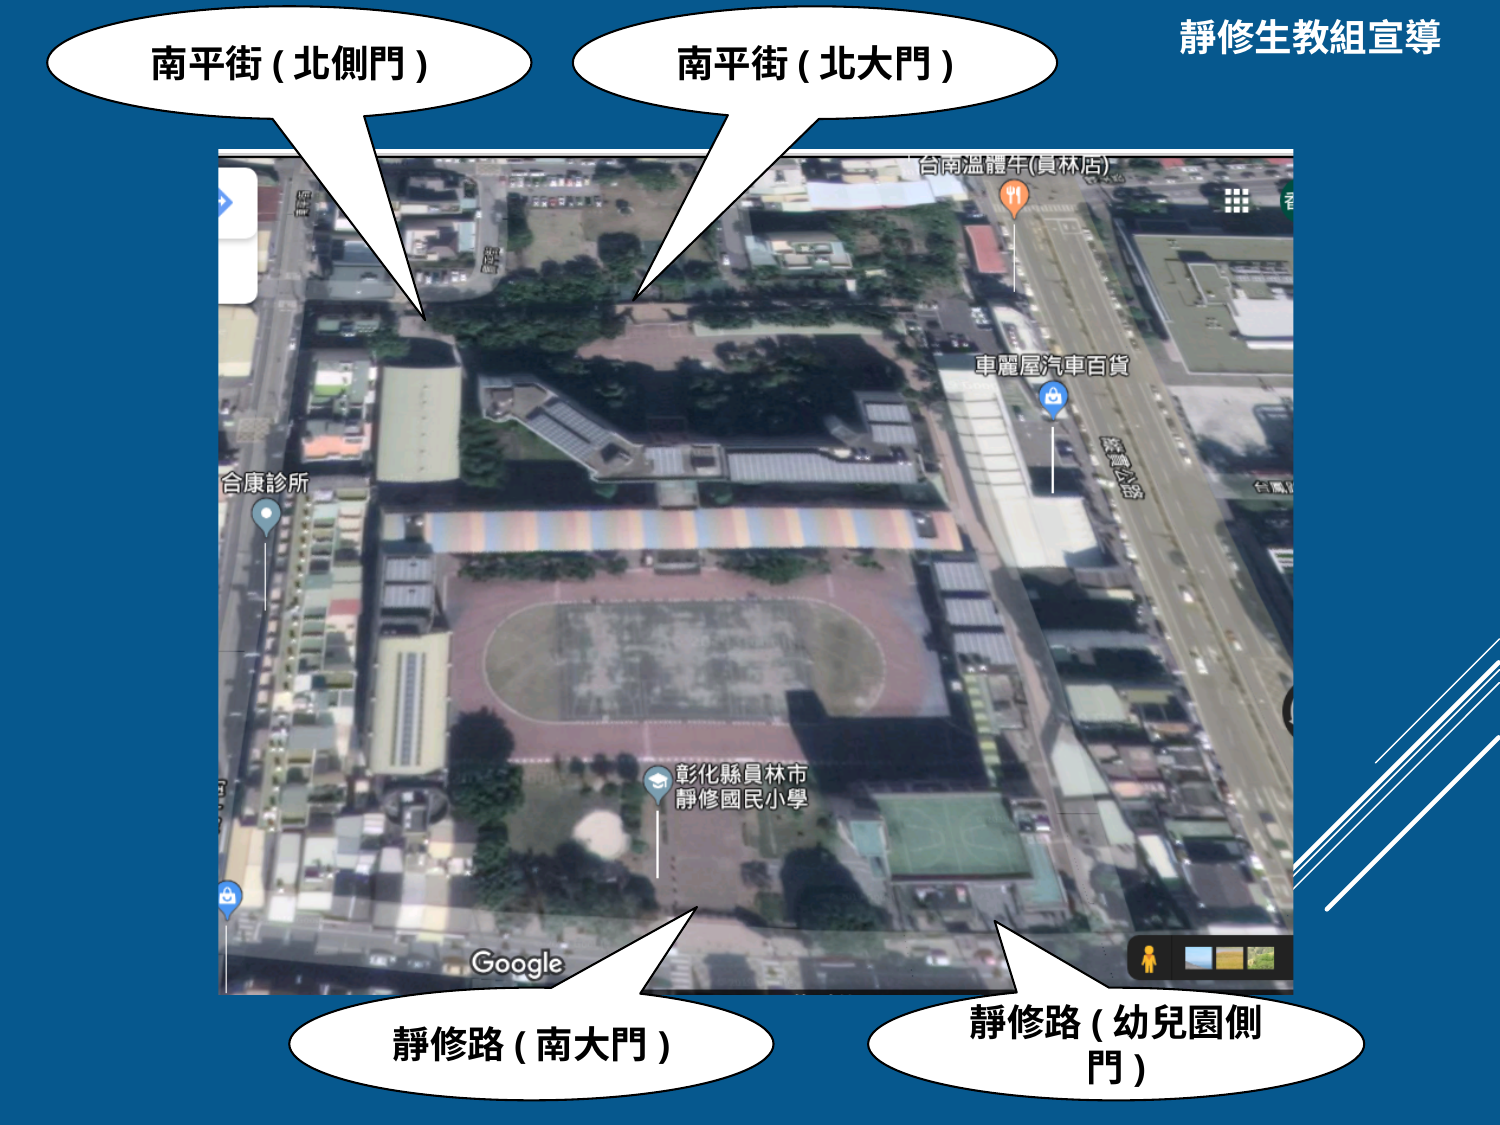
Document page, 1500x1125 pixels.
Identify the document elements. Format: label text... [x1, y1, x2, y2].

text_box 靜修路(南大門) [288, 996, 775, 1102]
text_box 南平街(北大門) [571, 5, 1059, 148]
text_box 靜修生教組宣導 [1164, 6, 1458, 67]
text_box 南平街(北側門) [46, 5, 533, 148]
text_box 靜修路(幼兒園側門) [867, 996, 1366, 1102]
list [218, 148, 1294, 996]
